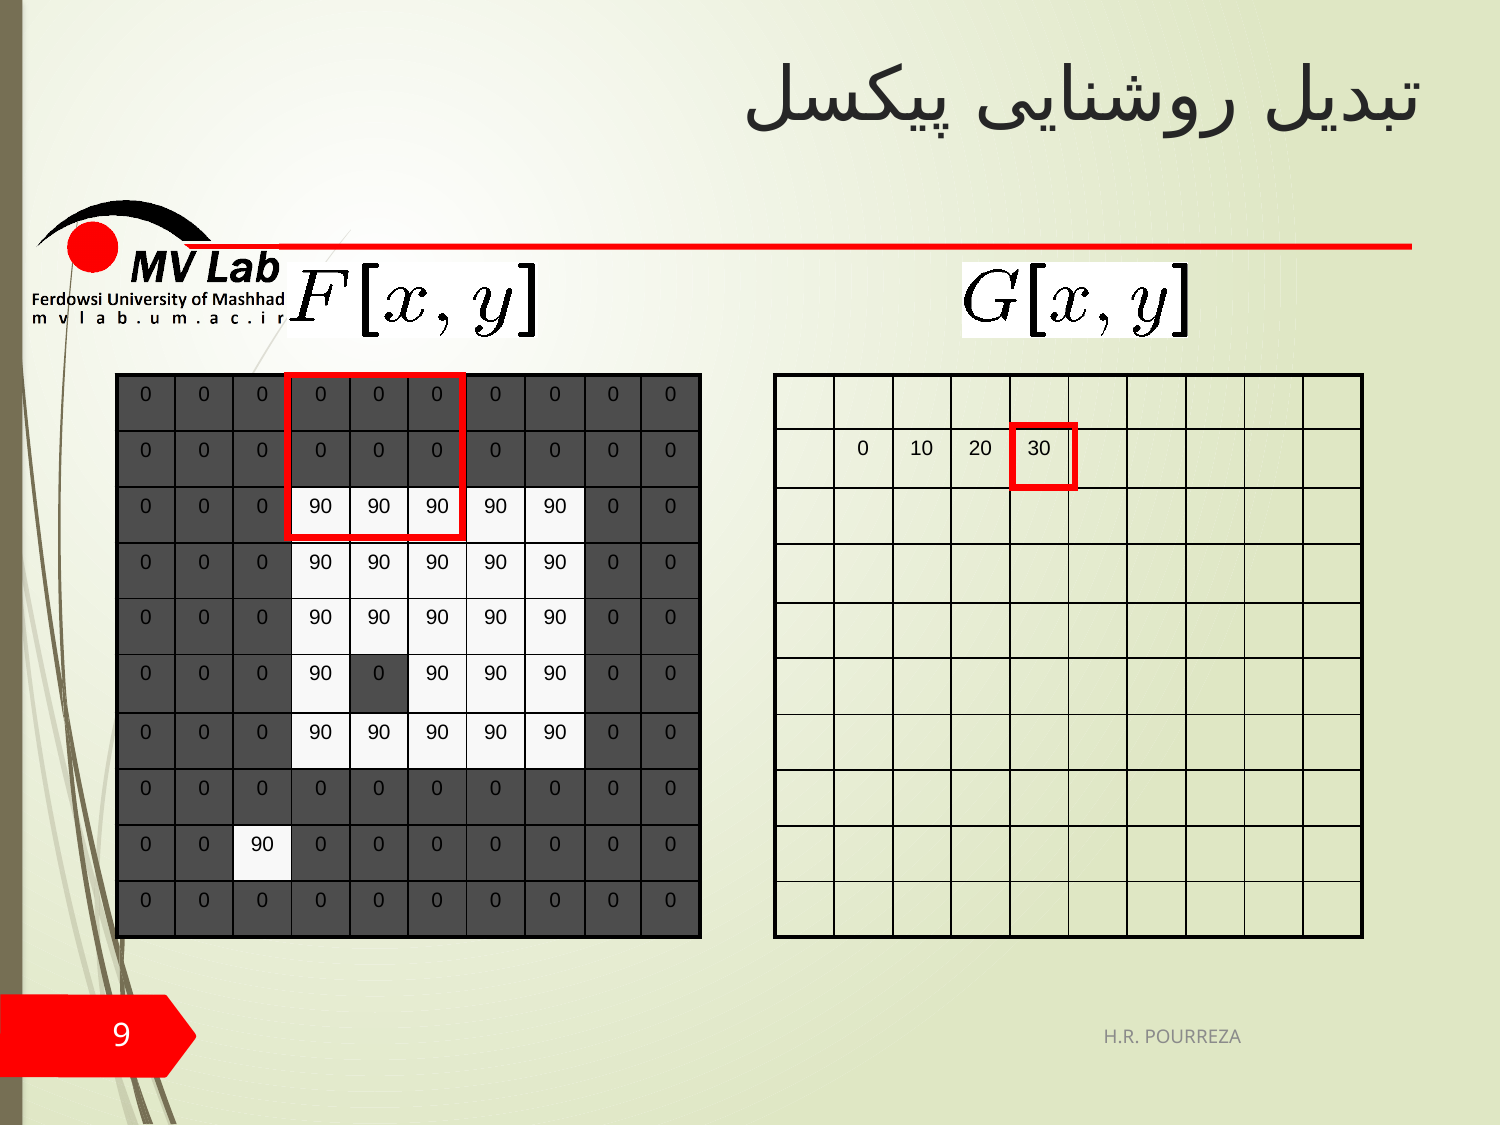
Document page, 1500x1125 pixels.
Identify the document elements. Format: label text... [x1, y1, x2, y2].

table_cell [835, 827, 892, 881]
table_cell 0 [176, 655, 232, 712]
table_cell 90 [526, 488, 584, 542]
table_cell [1069, 604, 1126, 657]
table_cell [1304, 659, 1360, 714]
table_cell [1304, 715, 1360, 769]
table_cell 0 [351, 882, 407, 935]
table_cell [952, 604, 1009, 657]
slide_number 9 [49, 1005, 146, 1066]
table_cell 0 [292, 826, 349, 880]
table_header 0 [234, 377, 287, 430]
table_cell [1011, 715, 1068, 769]
table_cell 90 [409, 599, 466, 654]
table_cell [1128, 827, 1185, 881]
table_cell 90 [292, 714, 349, 768]
table_cell 0 [526, 770, 584, 824]
table_cell 0 [526, 882, 584, 935]
table_cell 0 [119, 488, 174, 542]
table_cell 90 [351, 538, 407, 542]
table_cell [1304, 604, 1360, 657]
table_cell [952, 771, 1009, 825]
table_cell 0 [119, 826, 174, 880]
table_cell [1011, 659, 1068, 714]
picture [26, 197, 539, 338]
table_cell [1187, 827, 1244, 881]
table_cell 20 [952, 430, 1009, 487]
table_cell [1011, 545, 1068, 602]
table_cell 90 [292, 655, 349, 712]
table_cell 0 [467, 432, 524, 486]
table_cell 0 [642, 544, 698, 598]
table_cell 0 [234, 770, 291, 824]
title تبدیل روشنایی پیکسل [100, 37, 1438, 200]
table_cell 0 [586, 599, 640, 654]
table_cell [835, 715, 892, 769]
table_cell 0 [292, 770, 349, 824]
table_cell 90 [467, 655, 524, 712]
table_cell 0 [119, 432, 174, 486]
table_cell [894, 771, 950, 825]
table_cell 90 [467, 714, 524, 768]
table_cell [1245, 545, 1302, 602]
table_cell 0 [586, 432, 640, 486]
table_cell 10 [894, 430, 950, 487]
table_cell 0 [351, 826, 407, 880]
table_cell [1069, 659, 1126, 714]
table_cell 0 [351, 655, 407, 712]
table_cell [1128, 882, 1185, 935]
table_cell [835, 604, 892, 657]
table_cell 0 [409, 826, 466, 880]
table_cell 0 [292, 882, 349, 935]
table_cell [894, 882, 950, 935]
table_cell 0 [467, 826, 524, 880]
table_cell 0 [526, 826, 584, 880]
table_cell 90 [292, 544, 349, 598]
table_cell [1128, 545, 1185, 602]
table_cell [952, 545, 1009, 602]
table_header [894, 377, 950, 428]
table_cell 90 [409, 714, 466, 768]
table_cell 0 [234, 714, 291, 768]
table_cell [1011, 489, 1068, 543]
table_header 0 [642, 377, 698, 430]
table_cell [1304, 430, 1360, 487]
table_cell 90 [467, 488, 524, 542]
table_cell [894, 545, 950, 602]
table_cell [1245, 659, 1302, 714]
table_cell 0 [586, 655, 640, 712]
table_cell [1187, 430, 1244, 487]
table_cell 0 [586, 714, 640, 768]
table_cell 90 [526, 544, 584, 598]
table_cell 90 [526, 599, 584, 654]
table_cell [894, 715, 950, 769]
table_cell [1011, 827, 1068, 881]
table_cell [894, 604, 950, 657]
table_cell 0 [526, 432, 584, 486]
table_cell [1187, 715, 1244, 769]
table_cell 90 [467, 544, 524, 598]
table_cell [952, 659, 1009, 714]
table_cell [835, 882, 892, 935]
table_cell [1069, 771, 1126, 825]
table_cell 0 [119, 544, 174, 598]
table_cell 90 [526, 714, 584, 768]
table_cell [1069, 882, 1126, 935]
table_cell [1187, 604, 1244, 657]
table_cell 0 [586, 882, 640, 935]
table_cell [777, 604, 833, 657]
table_cell 90 [526, 655, 584, 712]
table_cell 0 [119, 882, 174, 935]
table_header 0 [467, 377, 524, 430]
table_cell 0 [642, 599, 698, 654]
table_cell 90 [351, 544, 407, 598]
table_cell 0 [176, 599, 232, 654]
table_cell [1069, 827, 1126, 881]
table_cell [835, 771, 892, 825]
table_cell 0 [176, 714, 232, 768]
table_cell [1128, 771, 1185, 825]
table_cell [777, 545, 833, 602]
table_header 0 [526, 377, 584, 430]
table_cell [894, 659, 950, 714]
table_cell 0 [176, 770, 232, 824]
table_cell 90 [292, 599, 349, 654]
table_cell 0 [835, 430, 892, 487]
table_cell [1187, 771, 1244, 825]
table_cell [777, 659, 833, 714]
table_cell [1304, 489, 1360, 543]
table_cell [952, 882, 1009, 935]
table_header [1245, 377, 1302, 428]
table_cell 0 [176, 432, 232, 486]
table_cell 90 [351, 599, 407, 654]
table_cell 0 [234, 432, 287, 486]
text_box [1012, 424, 1075, 488]
table_cell 90 [409, 655, 466, 712]
table_cell [835, 659, 892, 714]
table_cell [1187, 545, 1244, 602]
table_cell 90 [351, 714, 407, 768]
table_cell [777, 827, 833, 881]
table_cell [1304, 882, 1360, 935]
table_header [1128, 377, 1185, 428]
table_cell 0 [234, 599, 291, 654]
table_header [952, 377, 1009, 428]
table_cell 0 [351, 770, 407, 824]
table_cell 0 [467, 882, 524, 935]
table_cell [1187, 489, 1244, 543]
table_cell [835, 489, 892, 543]
table_cell [1128, 430, 1185, 487]
table_cell [1011, 604, 1068, 657]
table_cell [1187, 659, 1244, 714]
table_cell [894, 827, 950, 881]
table_cell [952, 489, 1009, 543]
table_cell [1245, 604, 1302, 657]
table_cell [835, 545, 892, 602]
table_cell 0 [234, 544, 291, 598]
footer H.R. POURREZA [221, 1006, 1256, 1067]
table_cell [1245, 771, 1302, 825]
table_cell 0 [642, 432, 698, 486]
table_cell [777, 430, 833, 487]
table_cell [1187, 882, 1244, 935]
table_header [1187, 377, 1244, 428]
table_cell 0 [586, 770, 640, 824]
table_cell [952, 827, 1009, 881]
table_cell 0 [586, 544, 640, 598]
table_cell 0 [234, 655, 291, 712]
table_cell 0 [119, 714, 174, 768]
table_cell 0 [409, 770, 466, 824]
table_cell [1069, 545, 1126, 602]
table_cell 0 [586, 488, 640, 542]
table_cell [1011, 882, 1068, 935]
table_cell [1075, 430, 1126, 487]
table_cell [952, 715, 1009, 769]
table_header 0 [586, 377, 640, 430]
table_cell [1128, 715, 1185, 769]
table_cell 90 [467, 599, 524, 654]
table_cell 0 [176, 488, 232, 542]
table_cell 0 [119, 599, 174, 654]
table_cell 90 [292, 538, 349, 542]
table_cell [1245, 430, 1302, 487]
table_cell [1245, 882, 1302, 935]
table_cell [1128, 659, 1185, 714]
table_header 0 [176, 377, 232, 430]
table_cell [777, 882, 833, 935]
table_header [835, 377, 892, 428]
picture [962, 262, 1188, 338]
table_header [777, 377, 833, 428]
table_cell 0 [119, 770, 174, 824]
table_cell 90 [409, 488, 466, 542]
table_cell [1304, 771, 1360, 825]
table_cell 0 [234, 488, 291, 542]
table_cell 0 [176, 826, 232, 880]
table_header [1069, 377, 1126, 428]
table_cell [1128, 489, 1185, 543]
table_cell 0 [467, 770, 524, 824]
table_cell [1245, 827, 1302, 881]
table_header [1011, 377, 1068, 428]
table_cell [1069, 715, 1126, 769]
table_cell [1069, 489, 1126, 543]
table_cell 90 [409, 544, 466, 598]
table_cell 0 [642, 488, 698, 542]
table_cell [1128, 604, 1185, 657]
table_cell [1304, 545, 1360, 602]
table_cell 0 [176, 882, 232, 935]
table_cell 0 [586, 826, 640, 880]
text_box [287, 374, 463, 538]
table_cell 90 [234, 826, 291, 880]
table_cell 0 [234, 882, 291, 935]
table_header [1304, 377, 1360, 428]
table_cell [777, 771, 833, 825]
table_cell 0 [642, 882, 698, 935]
table_cell 0 [176, 544, 232, 598]
table_cell 0 [409, 882, 466, 935]
table_cell 0 [119, 655, 174, 712]
table_cell 0 [642, 714, 698, 768]
table_cell [894, 489, 950, 543]
table_cell [1304, 827, 1360, 881]
table_cell 0 [642, 826, 698, 880]
table_cell 0 [642, 770, 698, 824]
table_cell [1245, 489, 1302, 543]
table_cell [777, 489, 833, 543]
table_cell 0 [642, 655, 698, 712]
table_cell [777, 715, 833, 769]
table_header 0 [119, 377, 174, 430]
table_cell [1245, 715, 1302, 769]
table_cell [1011, 771, 1068, 825]
